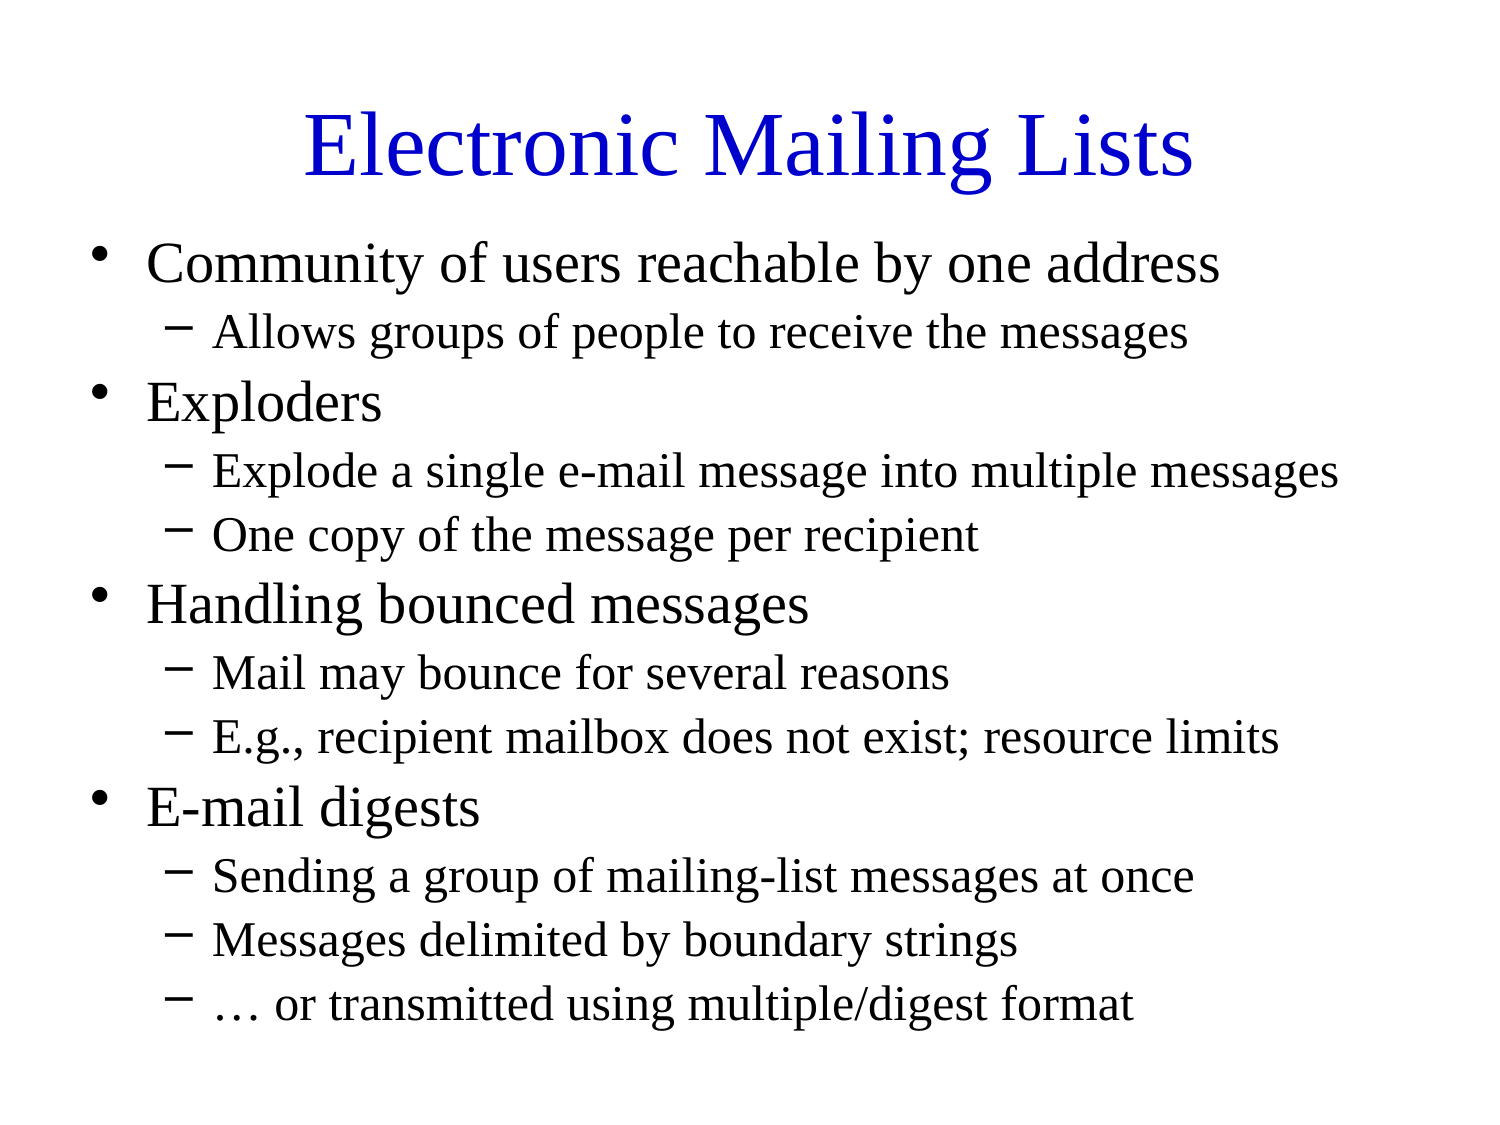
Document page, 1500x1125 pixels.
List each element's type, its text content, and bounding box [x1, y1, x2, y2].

title Electronic Mailing Lists [74, 44, 1426, 224]
list Community of users reachable by one address Allows groups of people to receive the messages Exploders Explode a single e-mail message into multiple messages One copy of the message per recipient Handling bounced messages Mail may bounce for several reasons E.g., recipient mailbox does not exist; resource limits E-mail digests Sending a group of mailing-list messages at once Messages delimited by boundary strings … or transmitted using multiple/digest format [74, 224, 1426, 1088]
